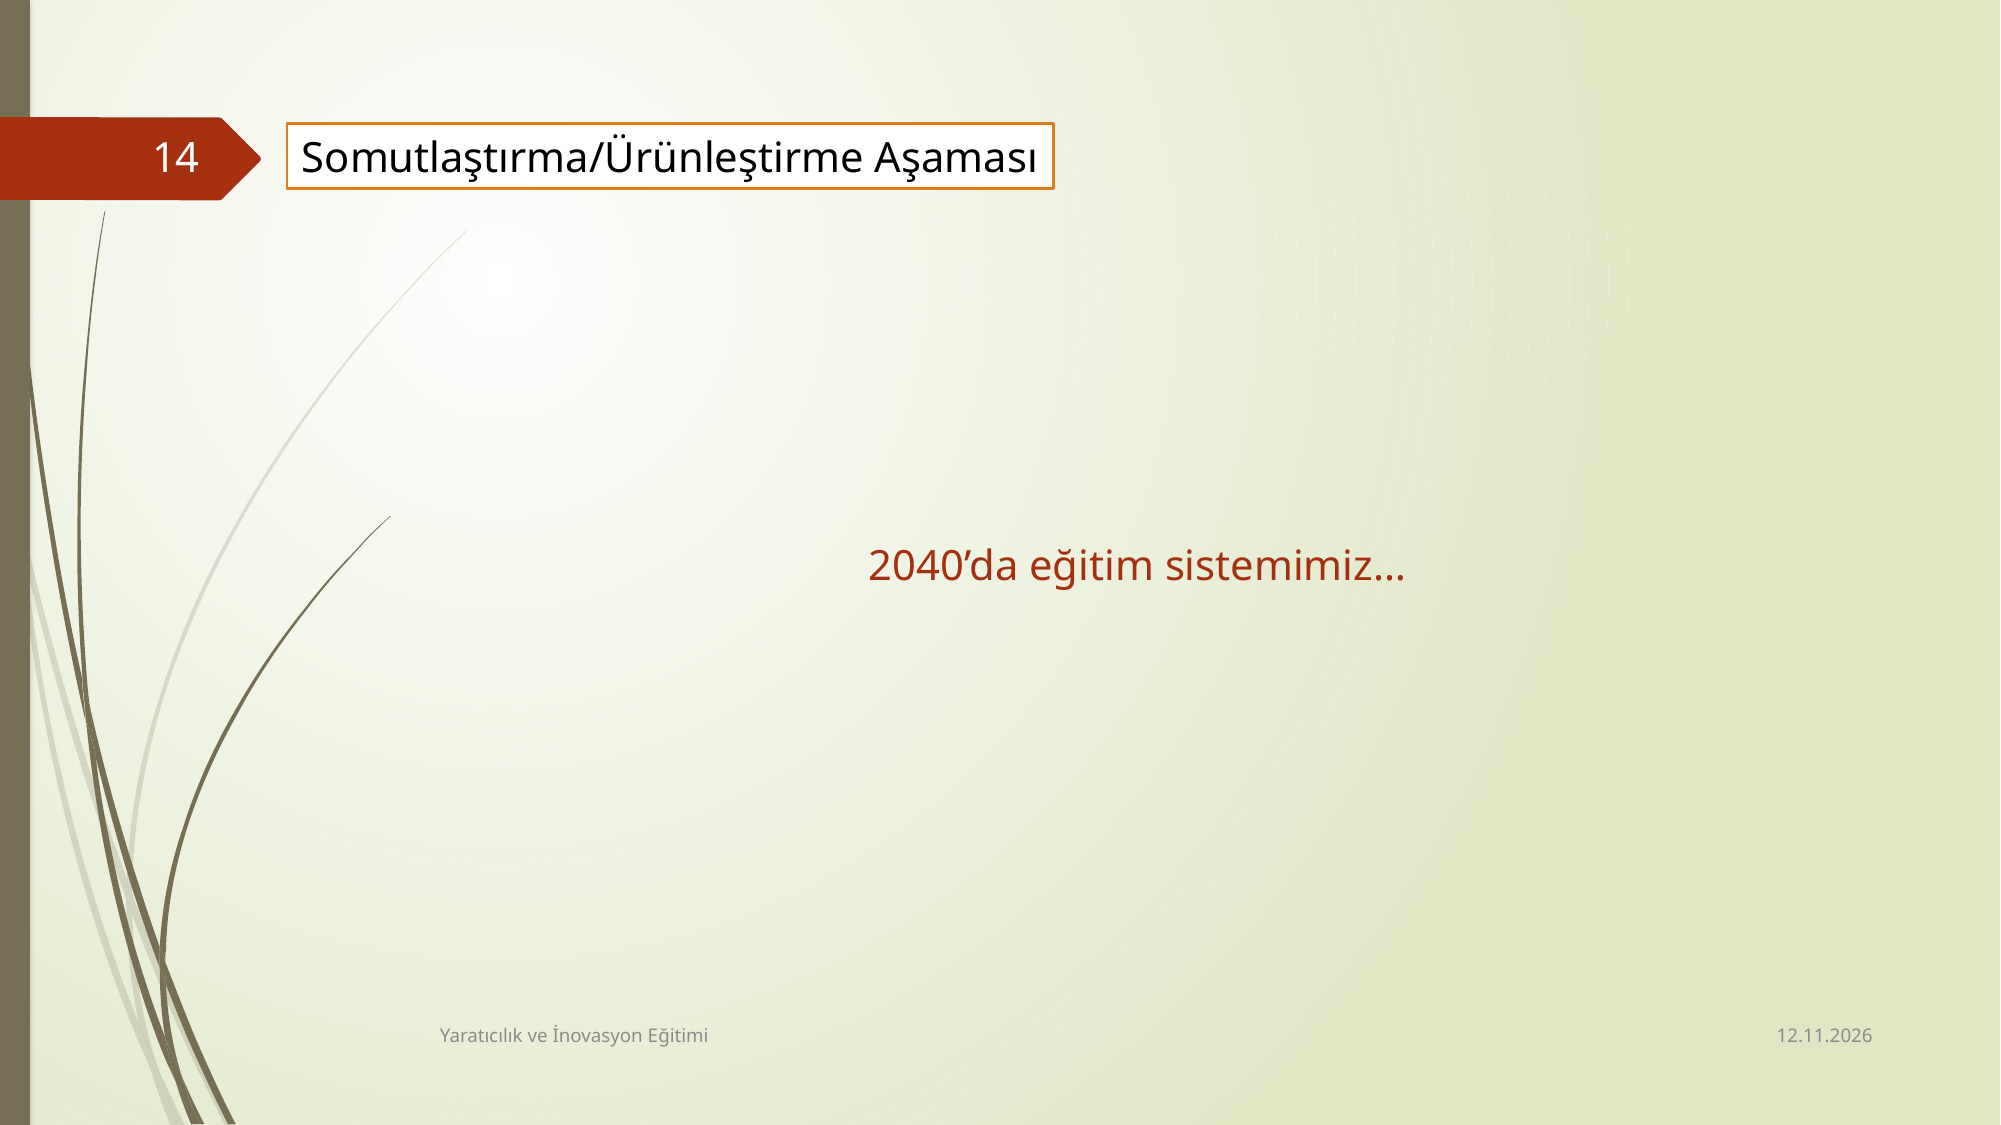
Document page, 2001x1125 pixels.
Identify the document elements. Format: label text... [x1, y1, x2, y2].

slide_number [1699, 1005, 1888, 1067]
slide_number 14 [87, 129, 216, 190]
text_box 2040’da eğitim sistemimiz… [398, 505, 1888, 596]
footer Yaratıcılık ve İnovasyon Eğitimi [424, 1006, 1675, 1067]
text_box Somutlaştırma/Ürünleştirme Aşaması [286, 122, 1055, 190]
